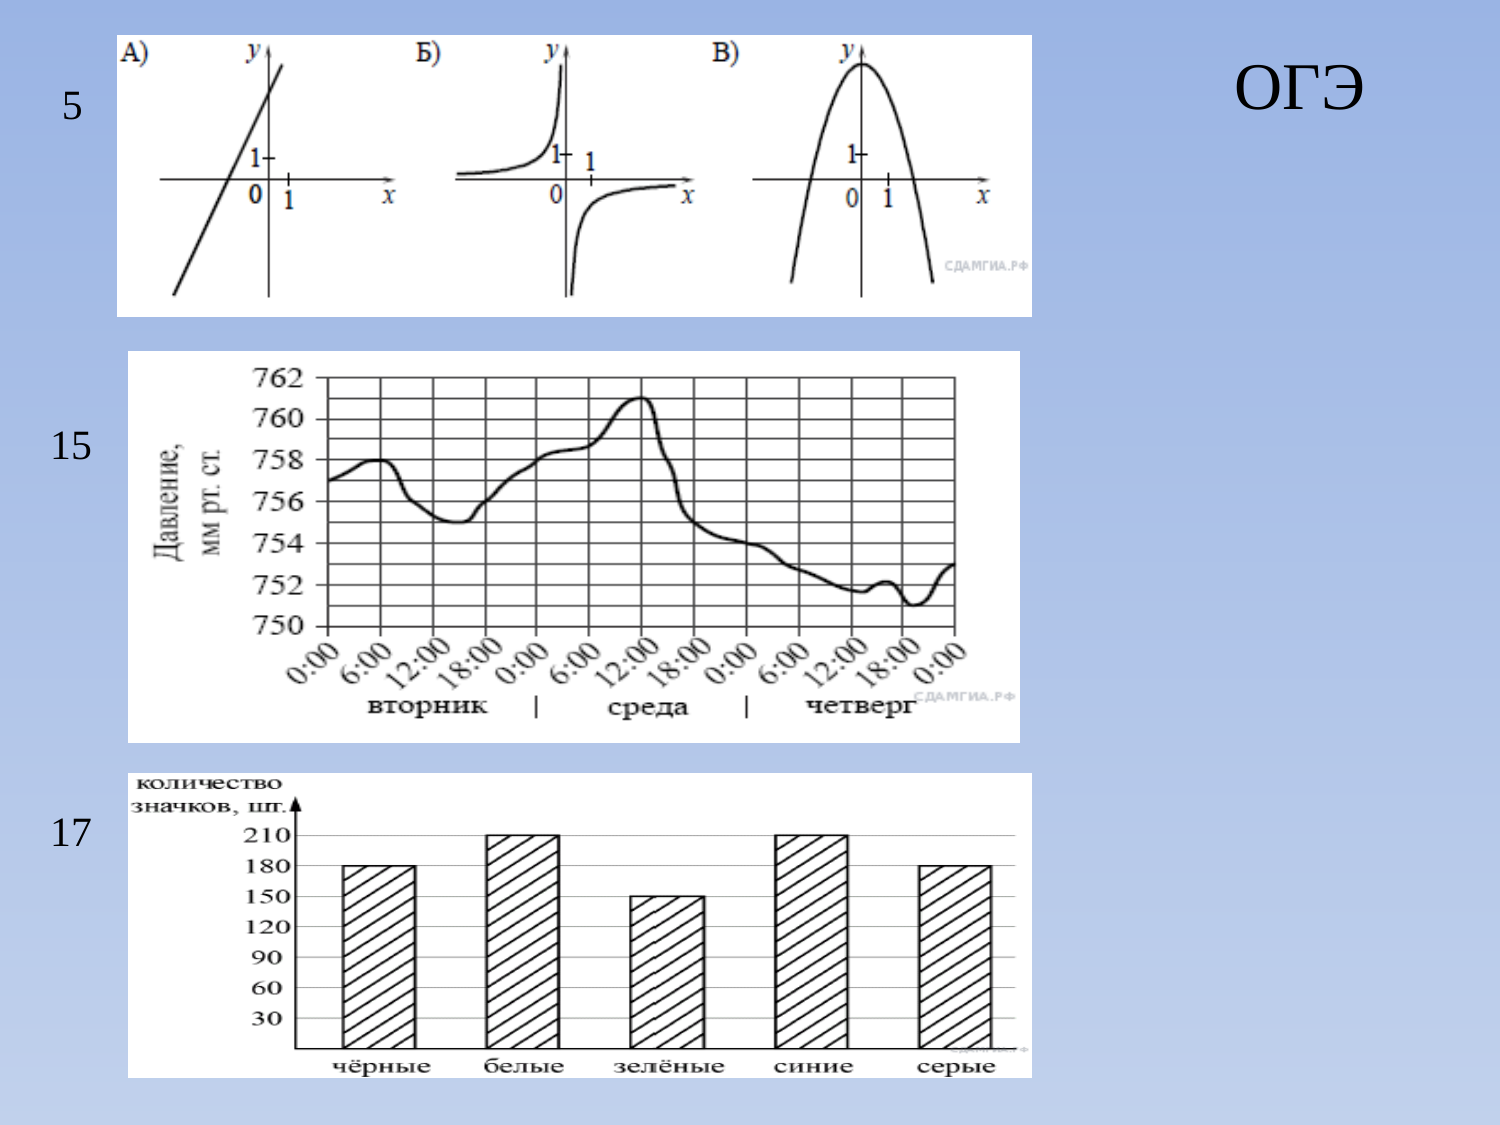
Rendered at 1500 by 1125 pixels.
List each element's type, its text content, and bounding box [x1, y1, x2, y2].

text_box 5 [47, 70, 98, 136]
text_box 17 [35, 796, 108, 862]
text_box 15 [35, 410, 108, 475]
picture [116, 34, 1032, 317]
picture [128, 773, 1032, 1079]
text_box ОГЭ [1219, 35, 1381, 130]
picture [128, 351, 1020, 743]
